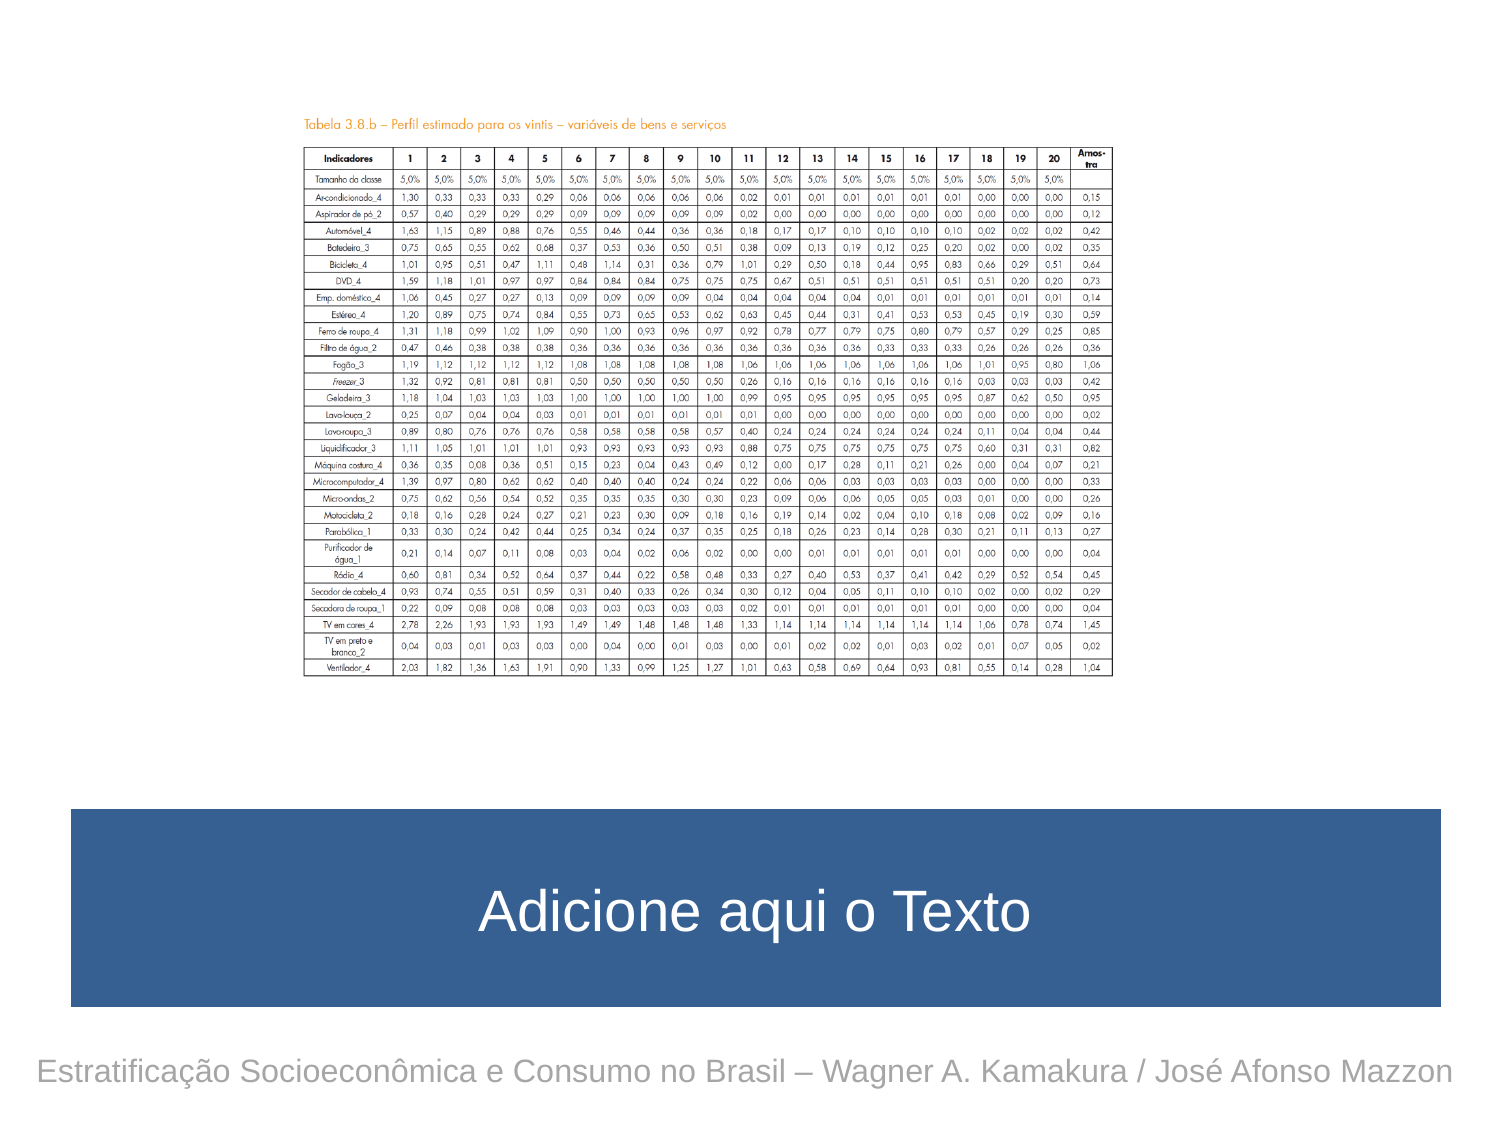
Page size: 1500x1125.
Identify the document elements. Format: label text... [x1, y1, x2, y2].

footer Estratificação Socioeconômica e Consumo no Brasil – Wagner A. Kamakura / José Afonso Mazzon [0, 1042, 1500, 1103]
text_box Adicione aqui o Texto [70, 808, 1442, 1008]
picture [289, 113, 1116, 681]
